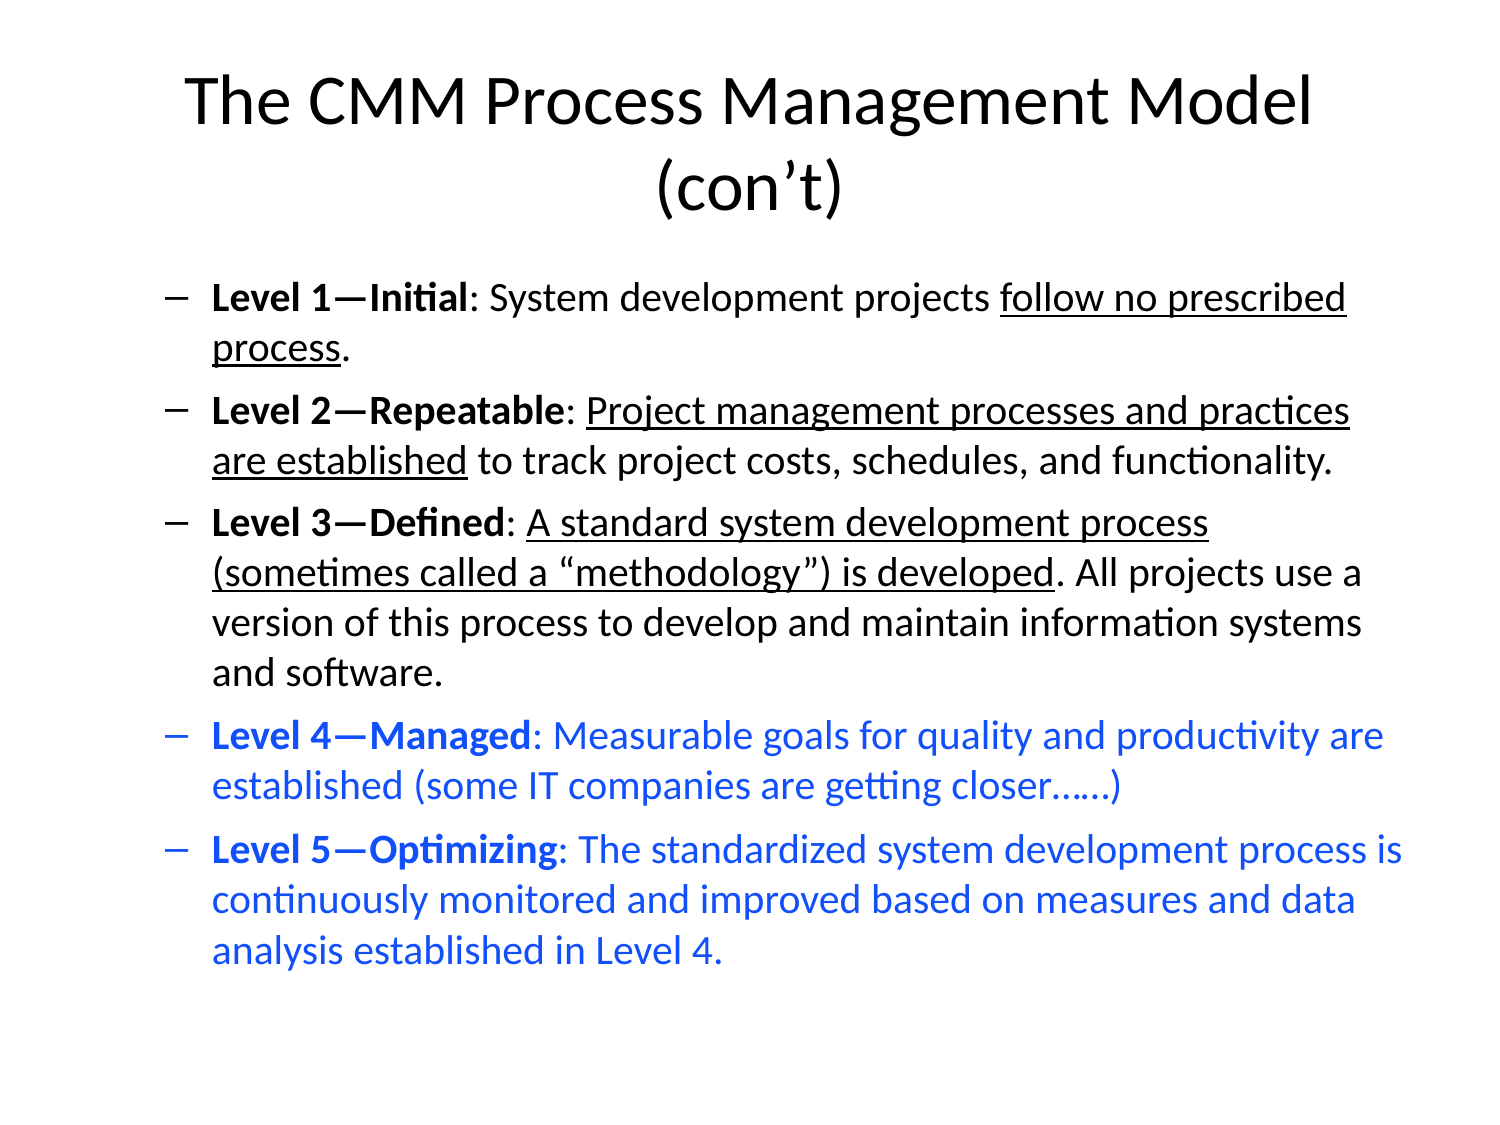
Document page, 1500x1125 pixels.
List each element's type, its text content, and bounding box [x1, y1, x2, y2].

list Level 1—Initial: System development projects follow no prescribed process. Level 2—Repeatable: Project management processes and practices are established to track project costs, schedules, and functionality. Level 3—Defined: A standard system development process (sometimes called a “methodology”) is developed. All projects use a version of this process to develop and maintain information systems and software. Level 4—Managed: Measurable goals for quality and productivity are established (some IT companies are getting closer……) Level 5—Optimizing: The standardized system development process is continuously monitored and improved based on measures and data analysis established in Level 4. [75, 262, 1425, 1005]
title The CMM Process Management Model (con’t) [75, 45, 1425, 233]
